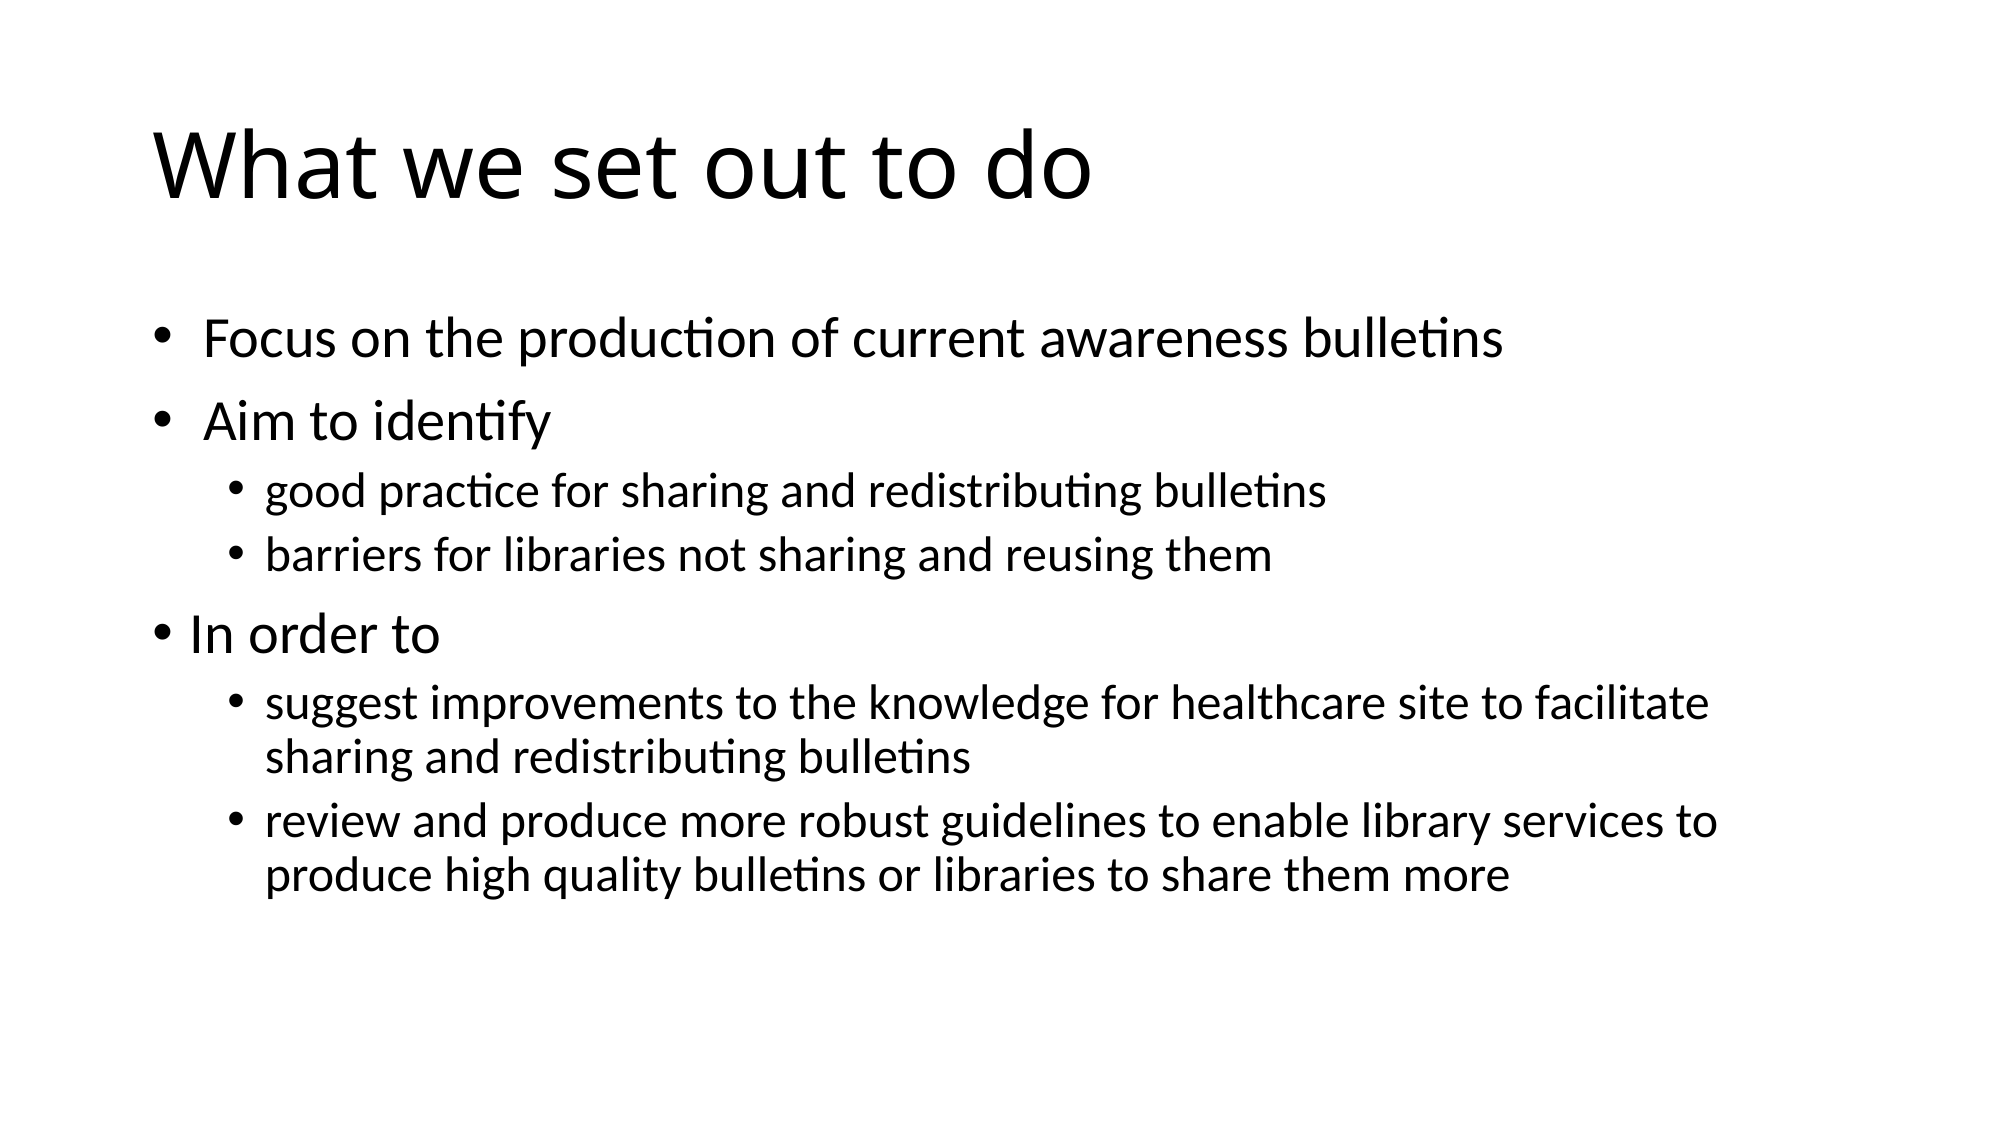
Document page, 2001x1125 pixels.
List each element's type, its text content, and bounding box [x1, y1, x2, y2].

title What we set out to do [137, 59, 1863, 278]
list Focus on the production of current awareness bulletins Aim to identify good practice for sharing and redistributing bulletins barriers for libraries not sharing and reusing them In order to suggest improvements to the knowledge for healthcare site to facilitate sharing and redistributing bulletins review and produce more robust guidelines to enable library services to produce high quality bulletins or libraries to share them more [137, 299, 1863, 1014]
text_box [397, 350, 1375, 457]
